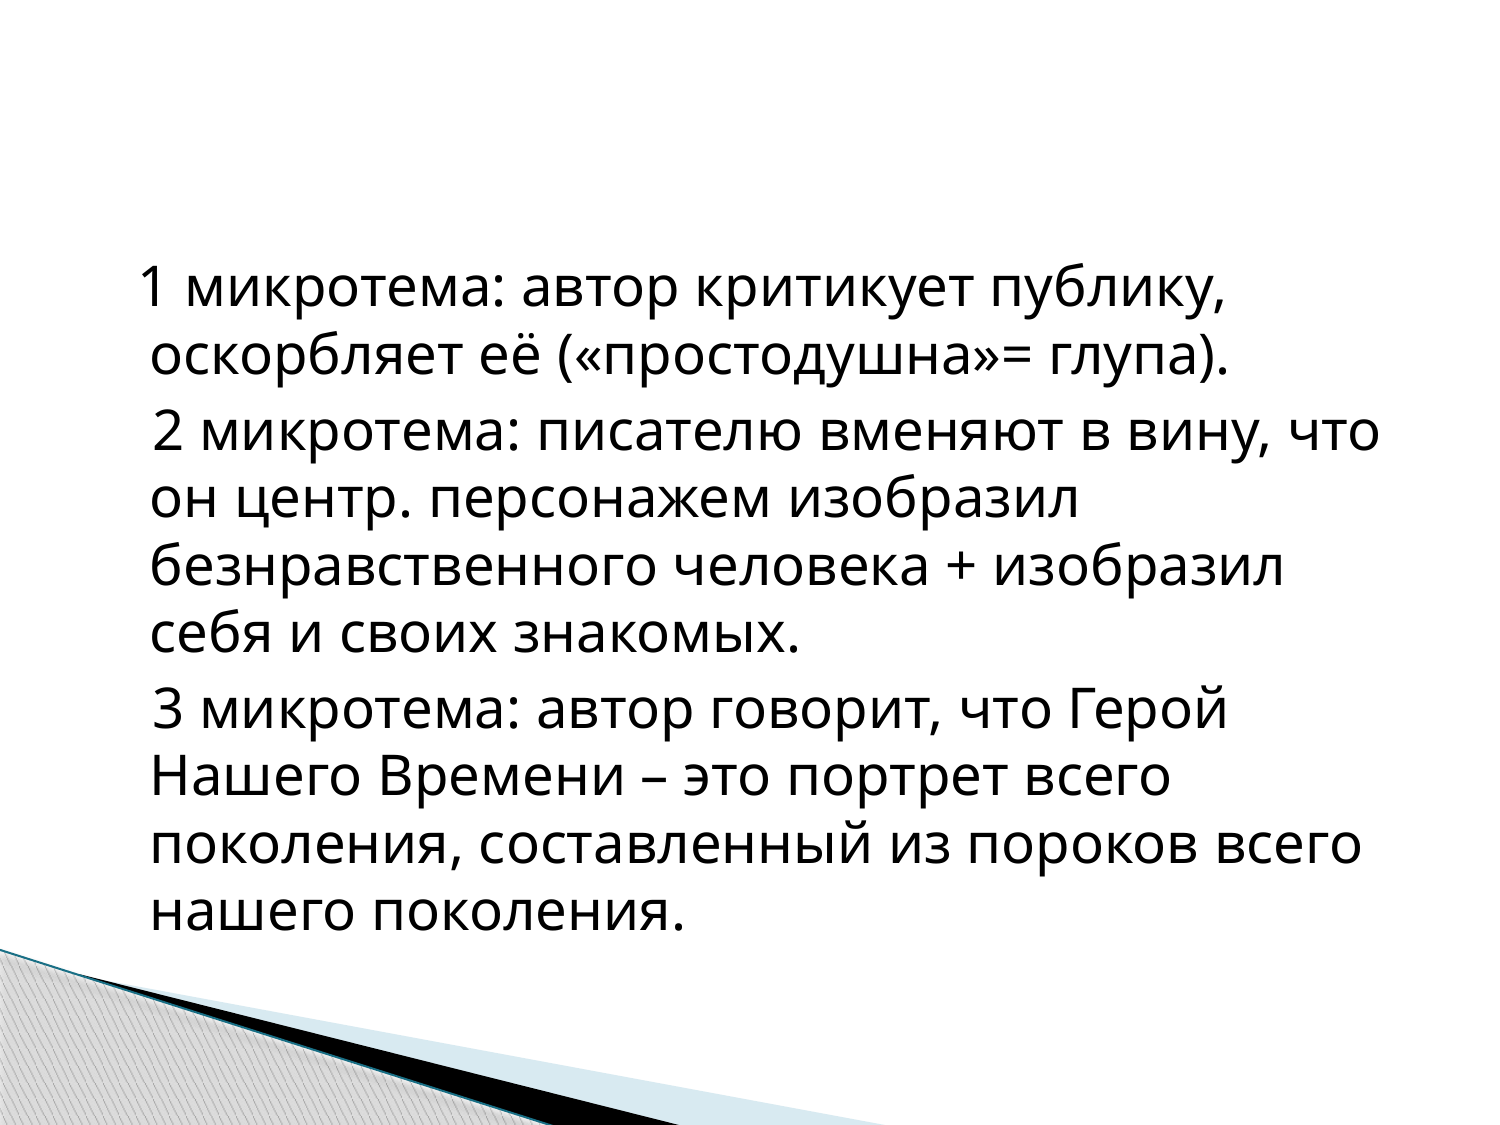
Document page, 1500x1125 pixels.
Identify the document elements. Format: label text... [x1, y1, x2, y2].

list 1 микротема: автор критикует публику, оскорбляет её («простодушна»= глупа). 2 микротема: писателю вменяют в вину, что он центр. персонажем изобразил безнравственного человека + изобразил себя и своих знакомых. 3 микротема: автор говорит, что Герой Нашего Времени – это портрет всего поколения, составленный из пороков всего нашего поколения. [75, 243, 1425, 986]
